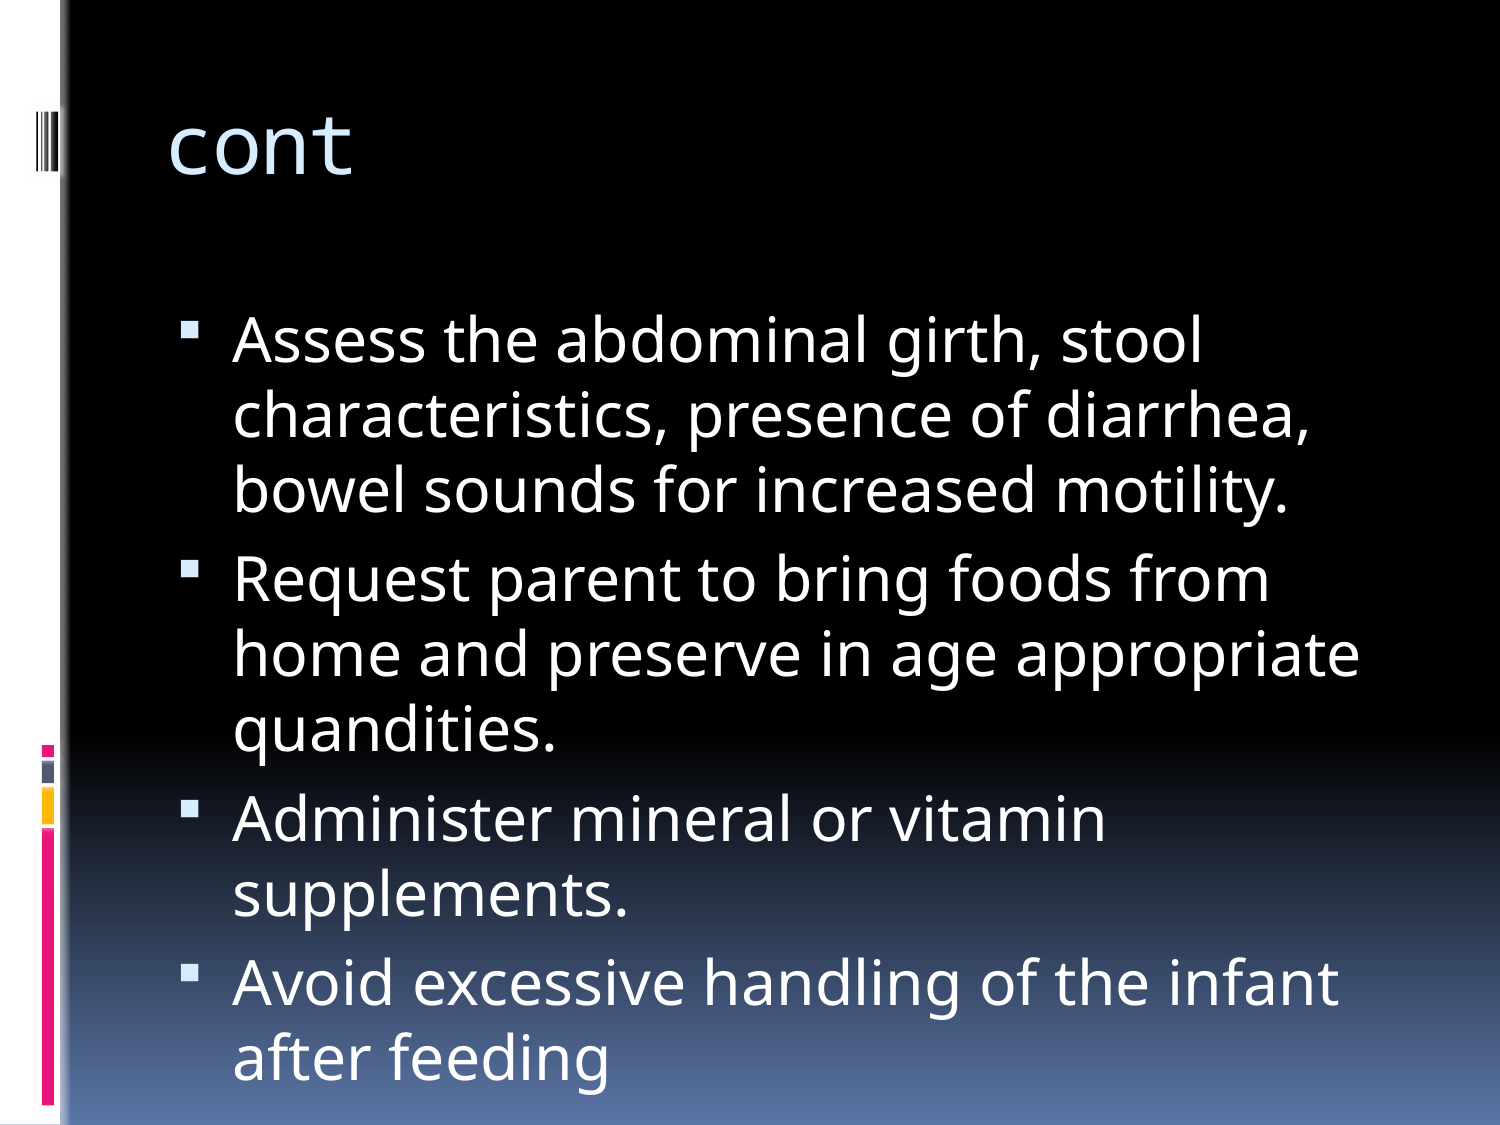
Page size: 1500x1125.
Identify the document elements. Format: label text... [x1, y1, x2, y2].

list Assess the abdominal girth, stool characteristics, presence of diarrhea, bowel sounds for increased motility. Request parent to bring foods from home and preserve in age appropriate quandities. Administer mineral or vitamin supplements. Avoid excessive handling of the infant after feeding [150, 292, 1425, 1043]
title cont [150, 83, 1425, 234]
